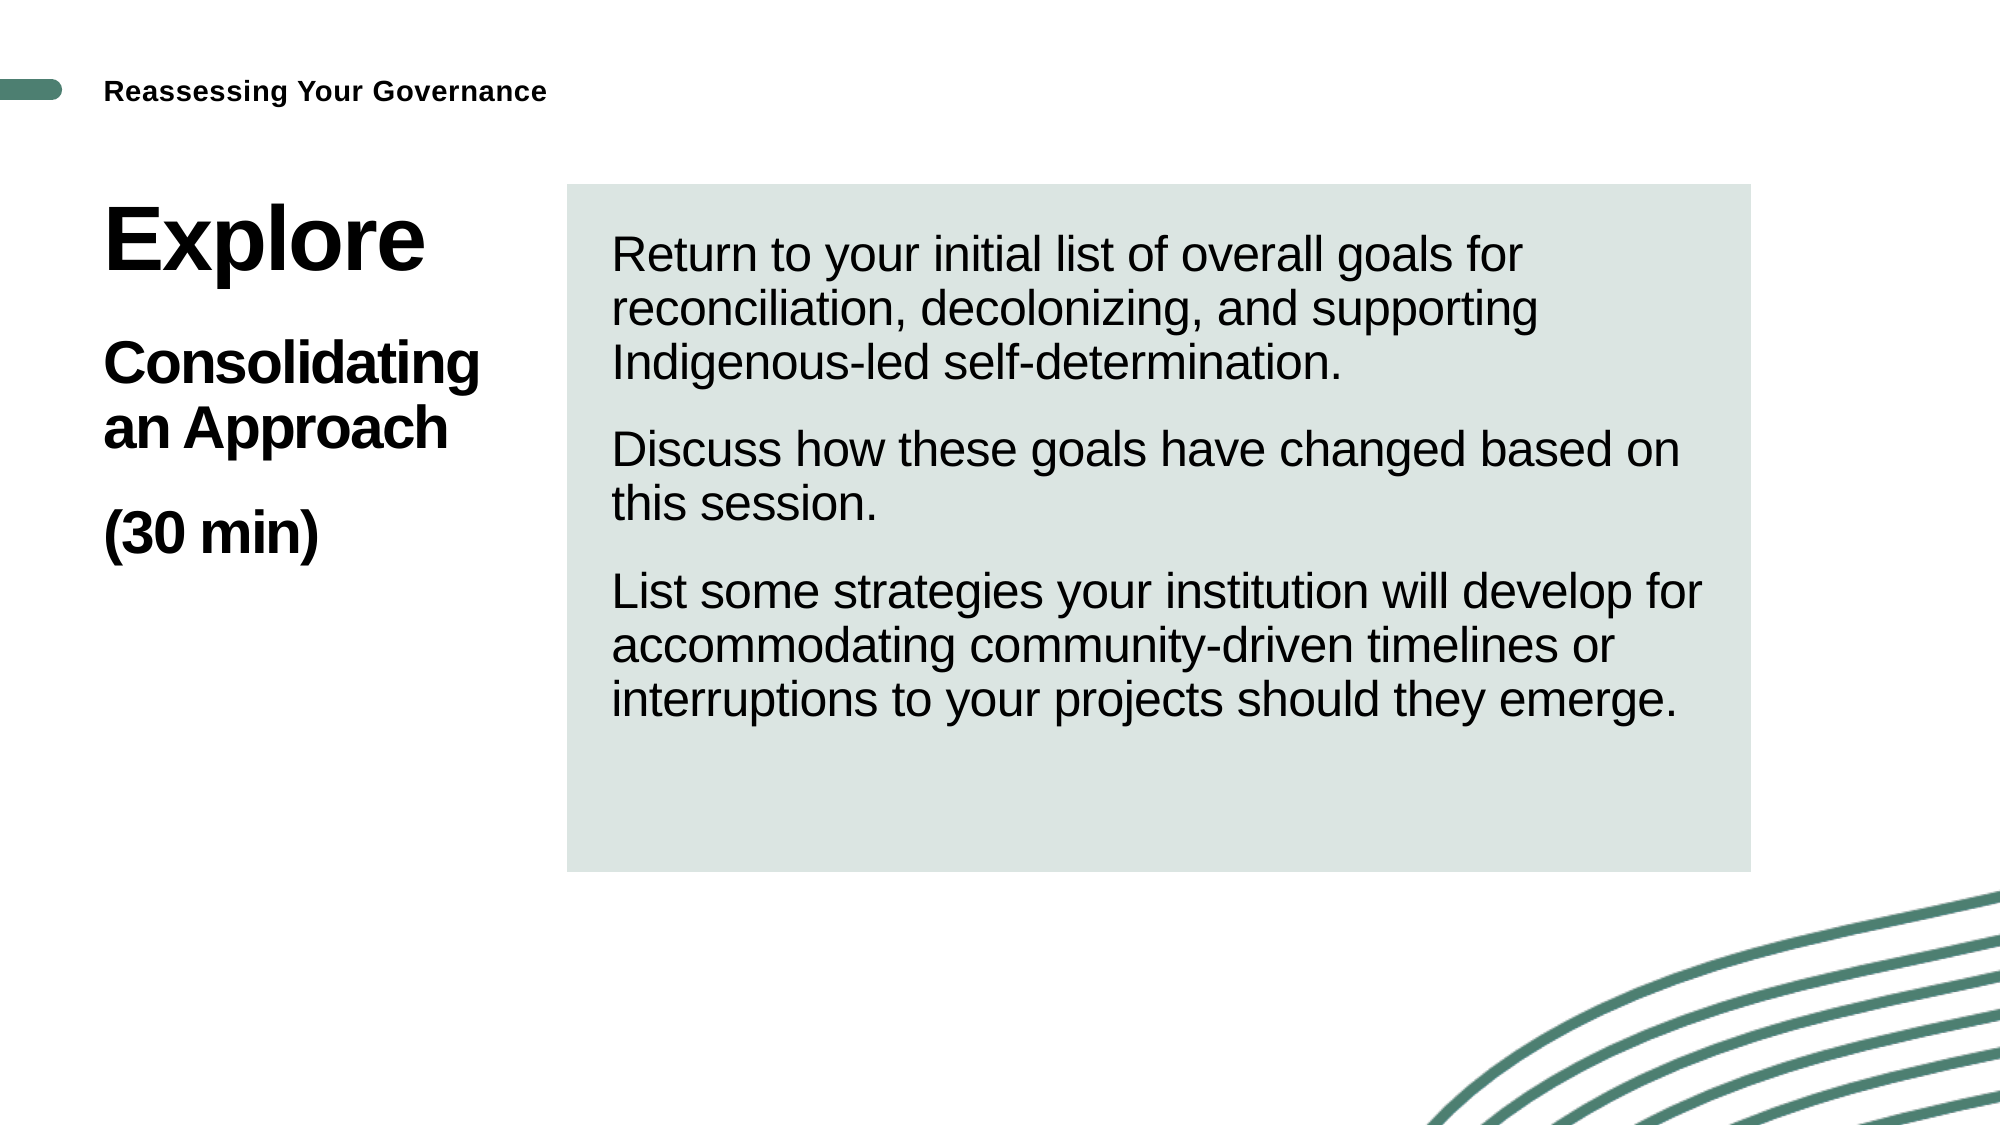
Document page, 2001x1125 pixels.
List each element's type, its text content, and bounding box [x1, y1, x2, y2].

list Return to your initial list of overall goals for reconciliation, decolonizing, and supporting Indigenous-led self-determination. Discuss how these goals have changed based on this session. List some strategies your institution will develop for accommodating community-driven timelines or interruptions to your projects should they emerge. [567, 184, 1751, 872]
list Reassessing Your Governance [88, 0, 952, 185]
title Explore Consolidating an Approach (30 min) [88, 184, 544, 803]
